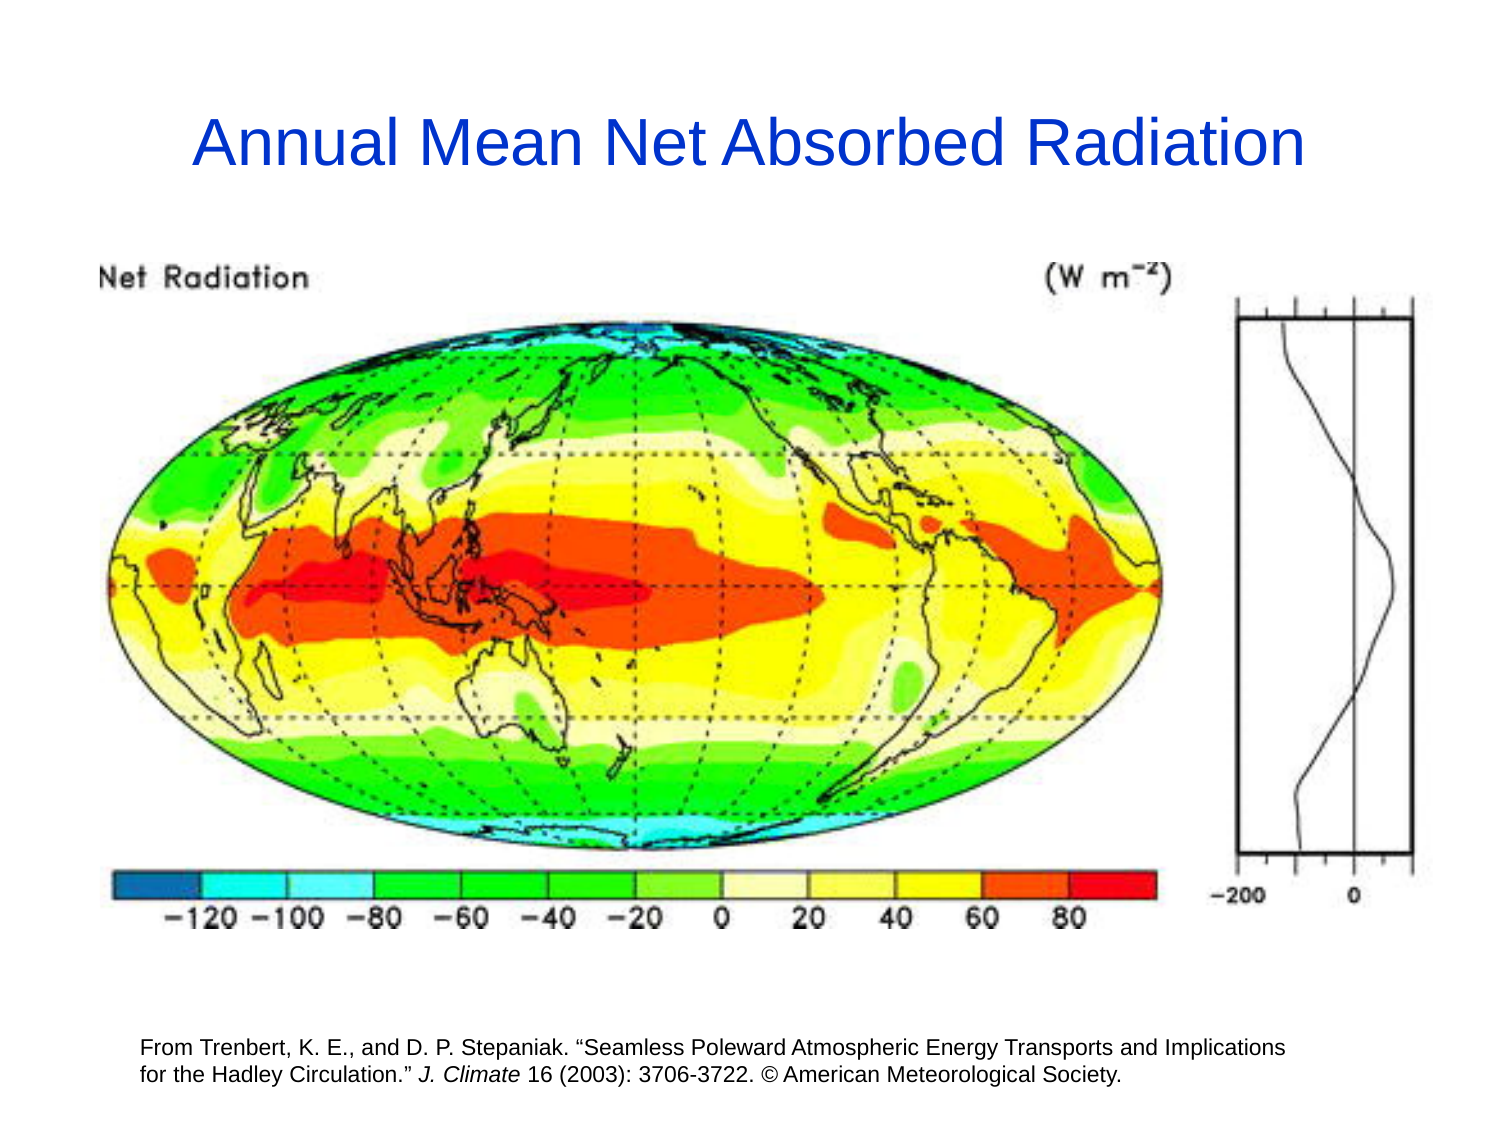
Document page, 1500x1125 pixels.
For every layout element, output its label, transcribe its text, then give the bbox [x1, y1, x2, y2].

text_box From Trenbert, K. E., and D. P. Stepaniak. “Seamless Poleward Atmospheric Energy Transports and Implications for the Hadley Circulation.” J. Climate 16 (2003): 3706-3722. © American Meteorological Society. [124, 1024, 1325, 1095]
title Annual Mean Net Absorbed Radiation [75, 45, 1425, 233]
picture [99, 262, 1433, 930]
